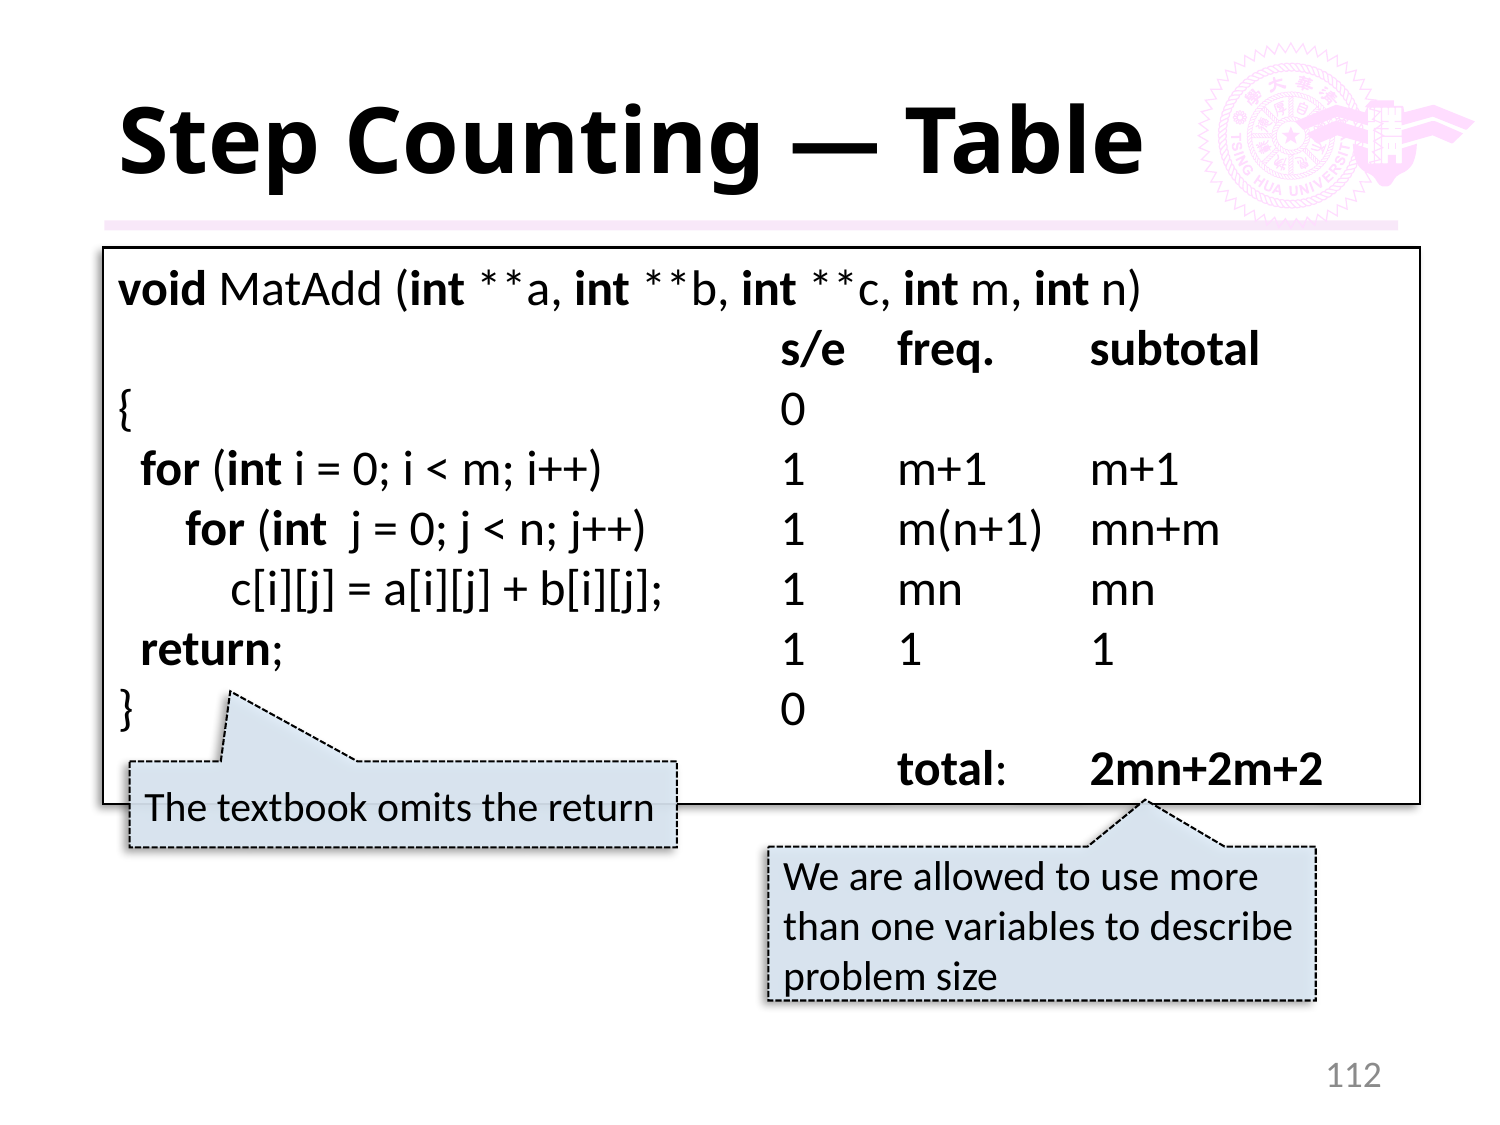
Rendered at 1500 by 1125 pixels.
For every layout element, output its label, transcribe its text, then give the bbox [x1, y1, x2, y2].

slide_number 112 [1059, 1042, 1397, 1103]
text_box We are allowed to use more than one variables to describe problem size [767, 798, 1317, 1002]
title Step Counting — Table [103, 59, 1397, 228]
text_box The textbook omits the return [128, 689, 678, 849]
text_box void MatAdd (int **a, int **b, int **c, int m, int n) s/e freq. subtotal { 0 for (int i = 0; i < m; i++) 1 m+1 m+1 for (int j = 0; j < n; j++) 1 m(n+1) mn+m c[i][j] = a[i][j] + b[i][j]; 1 mn mn return; 1 1 1 } 0 total: 2mn+2m+2 [102, 246, 1421, 805]
